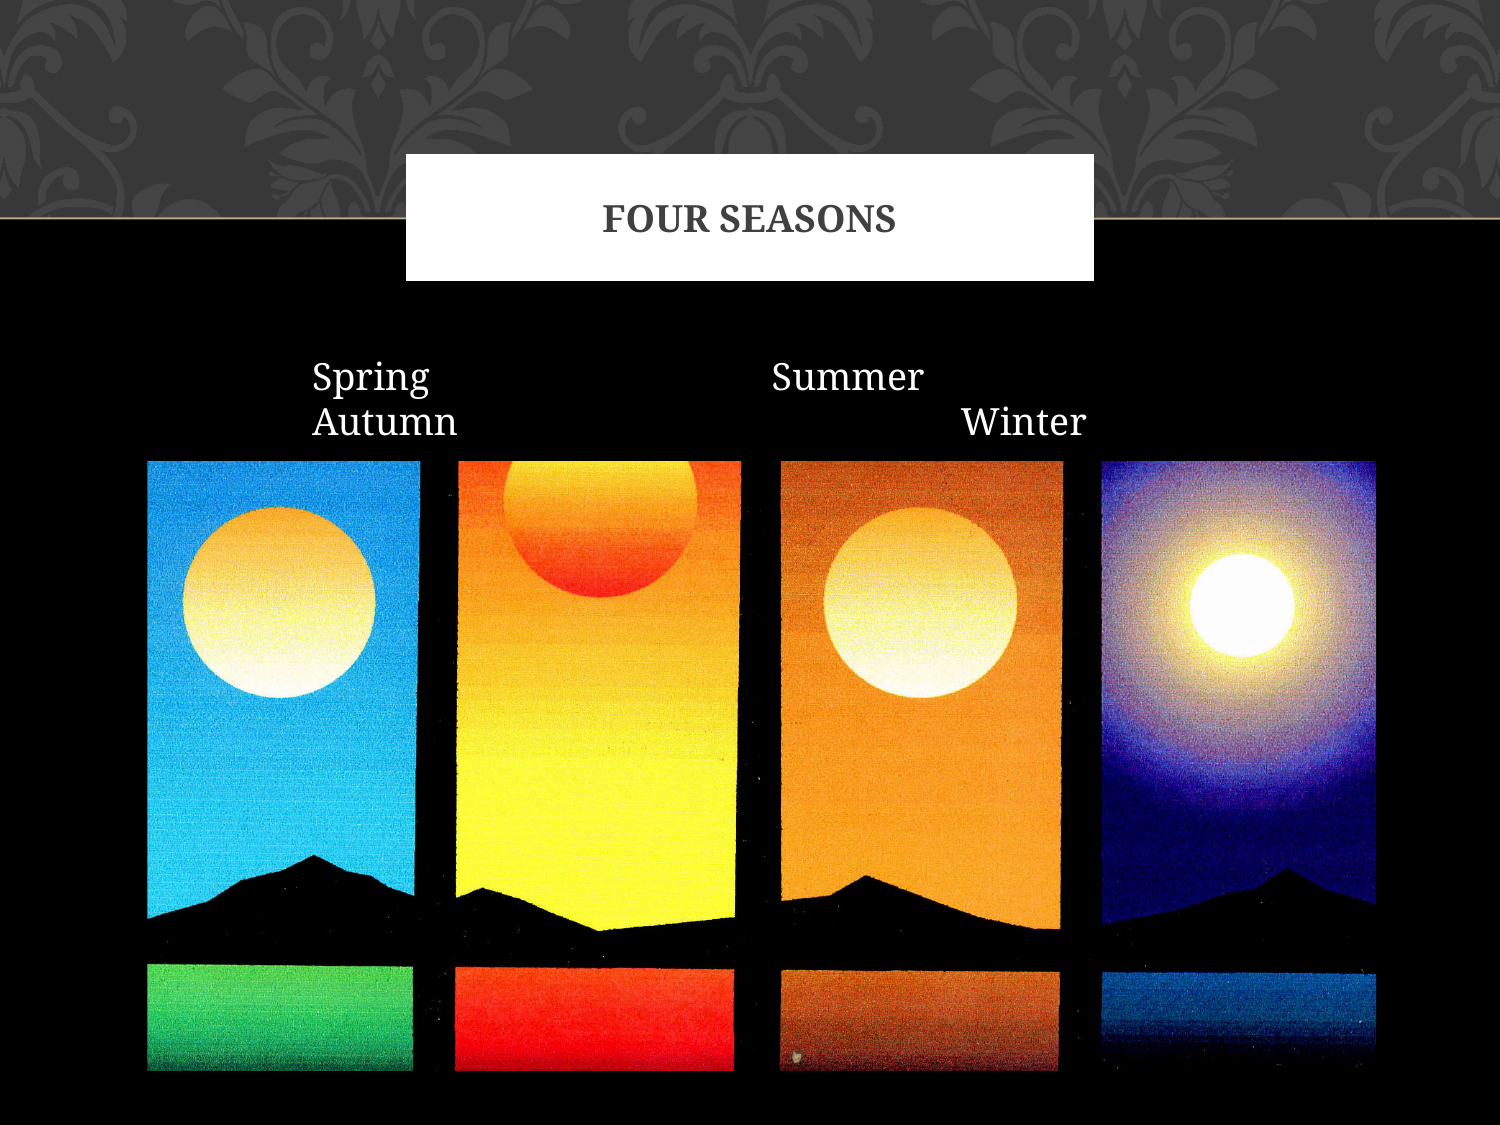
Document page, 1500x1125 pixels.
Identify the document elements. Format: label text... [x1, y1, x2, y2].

text_box Spring Summer Autumn Winter [147, 346, 1377, 451]
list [147, 461, 1377, 1071]
title Four seasons [406, 154, 1094, 281]
